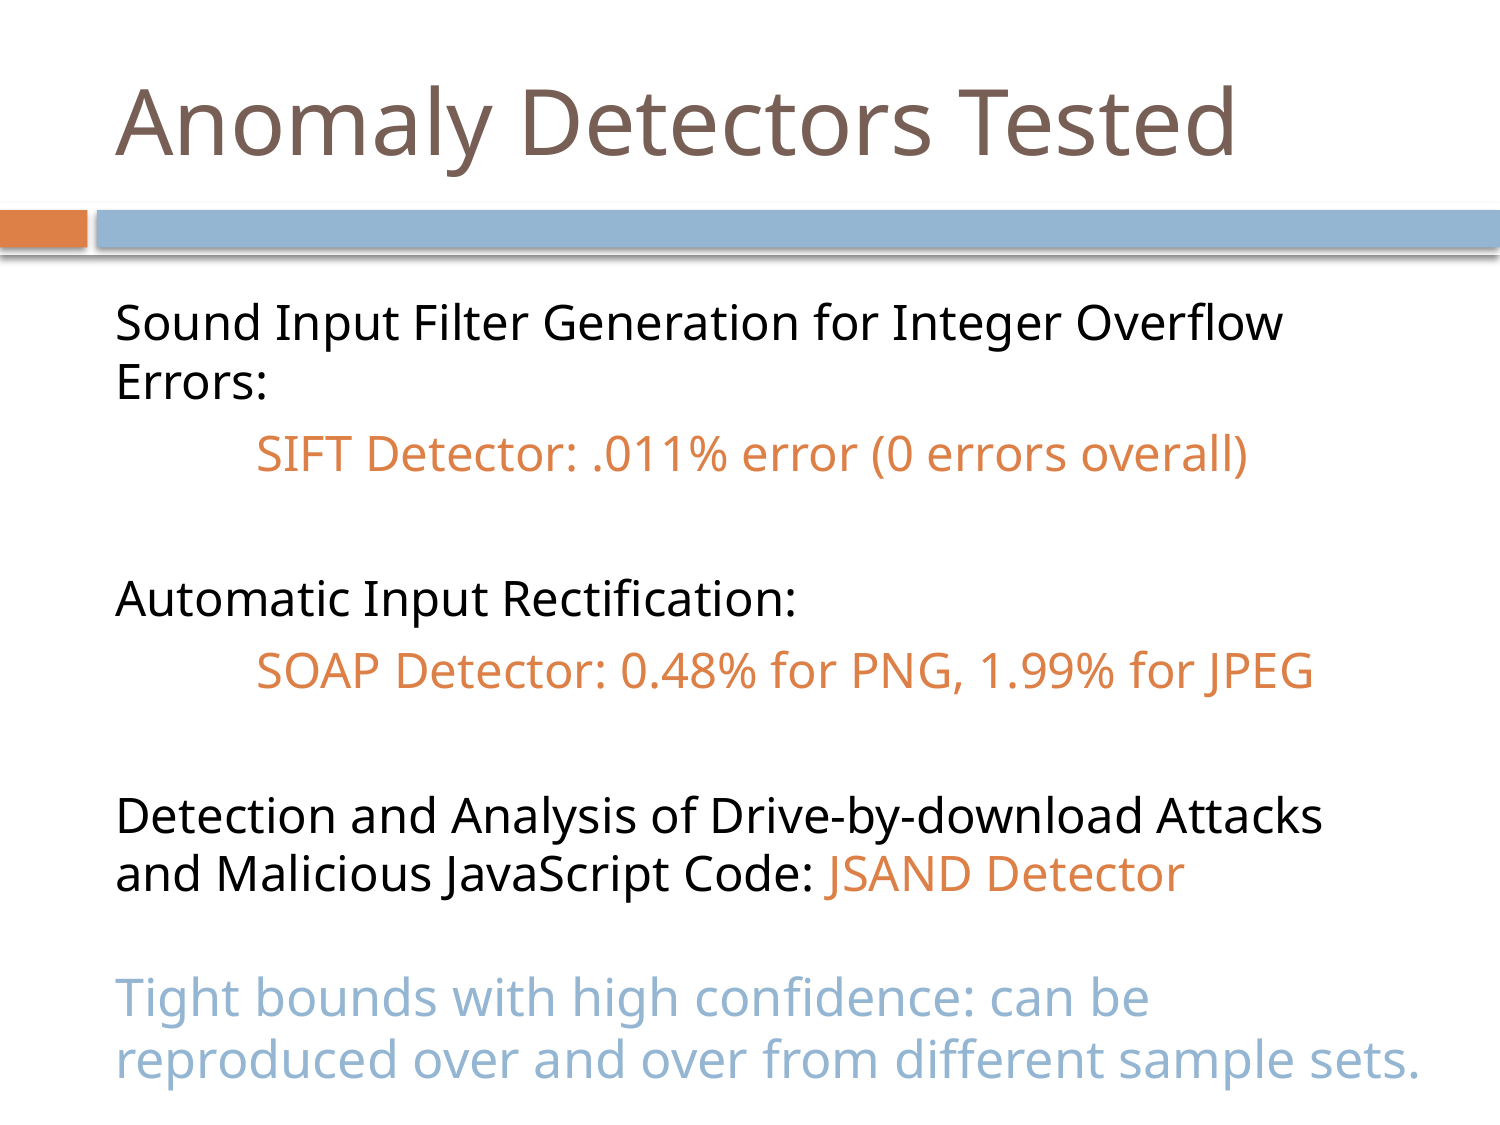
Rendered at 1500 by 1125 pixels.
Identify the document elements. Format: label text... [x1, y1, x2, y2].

text_box Tight bounds with high confidence: can be reproduced over and over from different sample sets. [100, 956, 1438, 1125]
title Anomaly Detectors Tested [100, 37, 1438, 200]
text_box Sound Input Filter Generation for Integer Overflow Errors: SIFT Detector: .011% error (0 errors overall) Automatic Input Rectification: SOAP Detector: 0.48% for PNG, 1.99% for JPEG Detection and Analysis of Drive-by-download Attacks and Malicious JavaScript Code: JSAND Detector [100, 284, 1438, 910]
